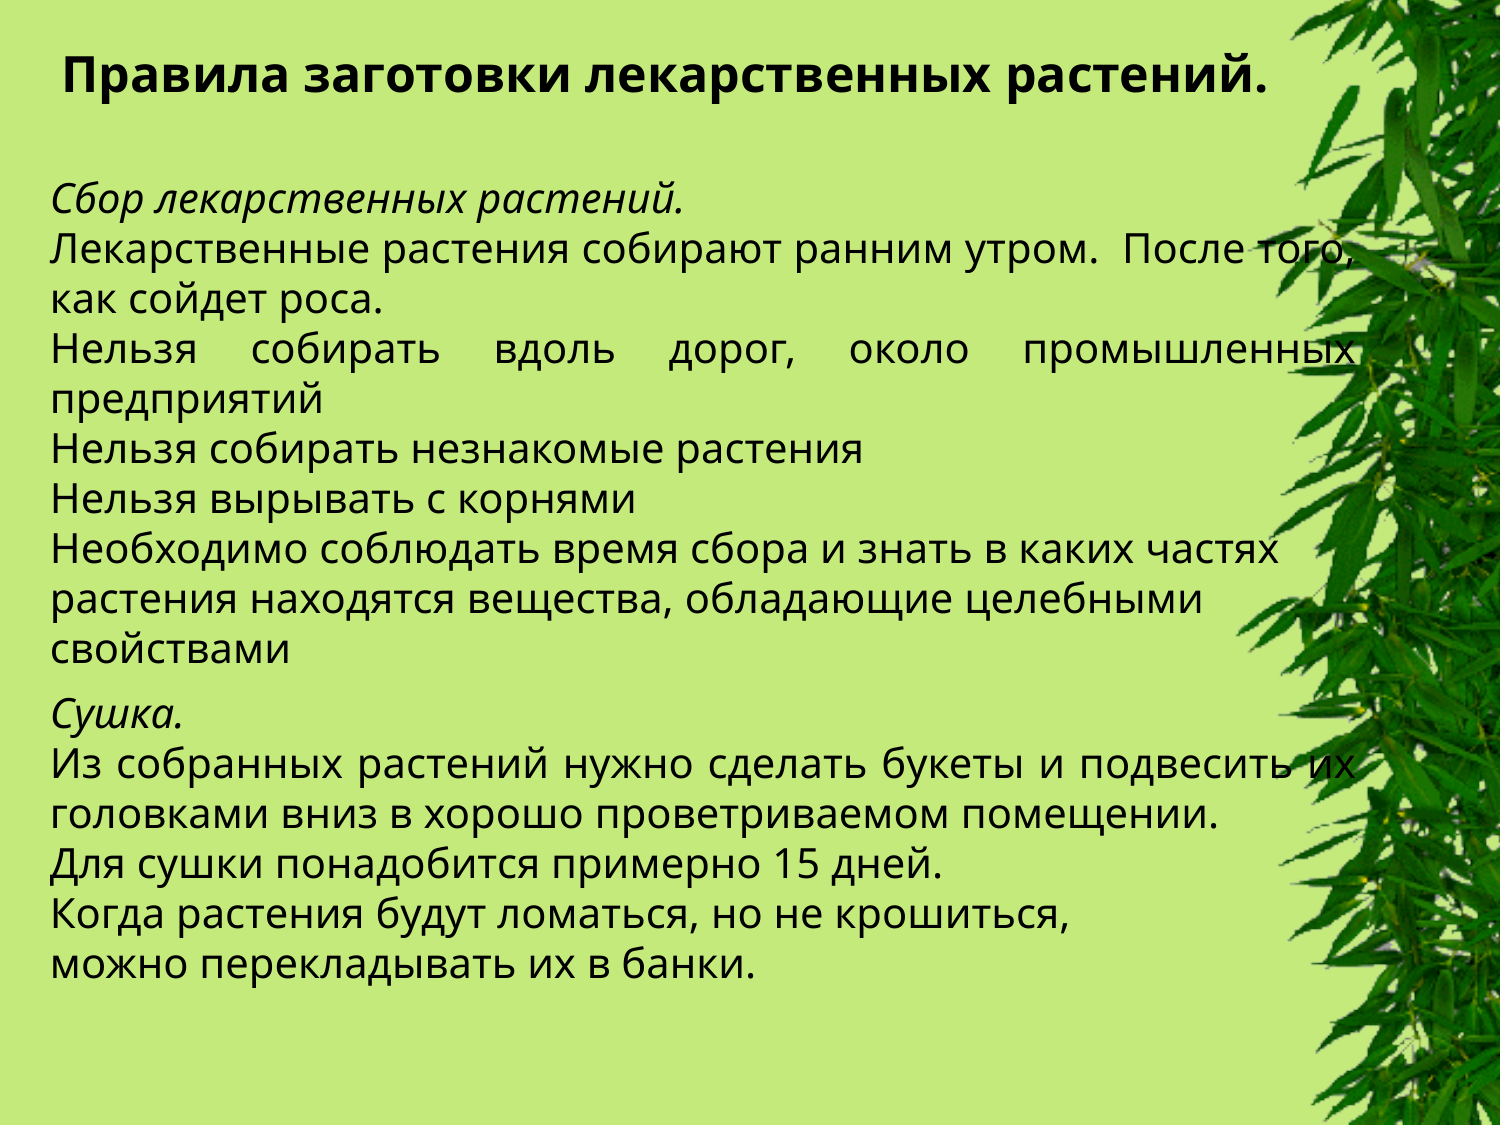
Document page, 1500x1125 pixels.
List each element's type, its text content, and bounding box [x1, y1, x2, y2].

picture [1206, 0, 1500, 1125]
text_box Сушка. Из собранных растений нужно сделать букеты и подвесить их головками вниз в хорошо проветриваемом помещении. Для сушки понадобится примерно 15 дней. Когда растения будут ломаться, но не крошиться, можно перекладывать их в банки. [35, 769, 1371, 995]
text_box Сбор лекарственных растений. Лекарственные растения собирают ранним утром. После того, как сойдет роса. Нельзя собирать вдоль дорог, около промышленных предприятий Нельзя собирать незнакомые растения Нельзя вырывать с корнями Необходимо соблюдать время сбора и знать в каких частях растения находятся вещества, обладающие целебными свойствами [35, 163, 1371, 769]
text_box Правила заготовки лекарственных растений. [46, 35, 1442, 110]
